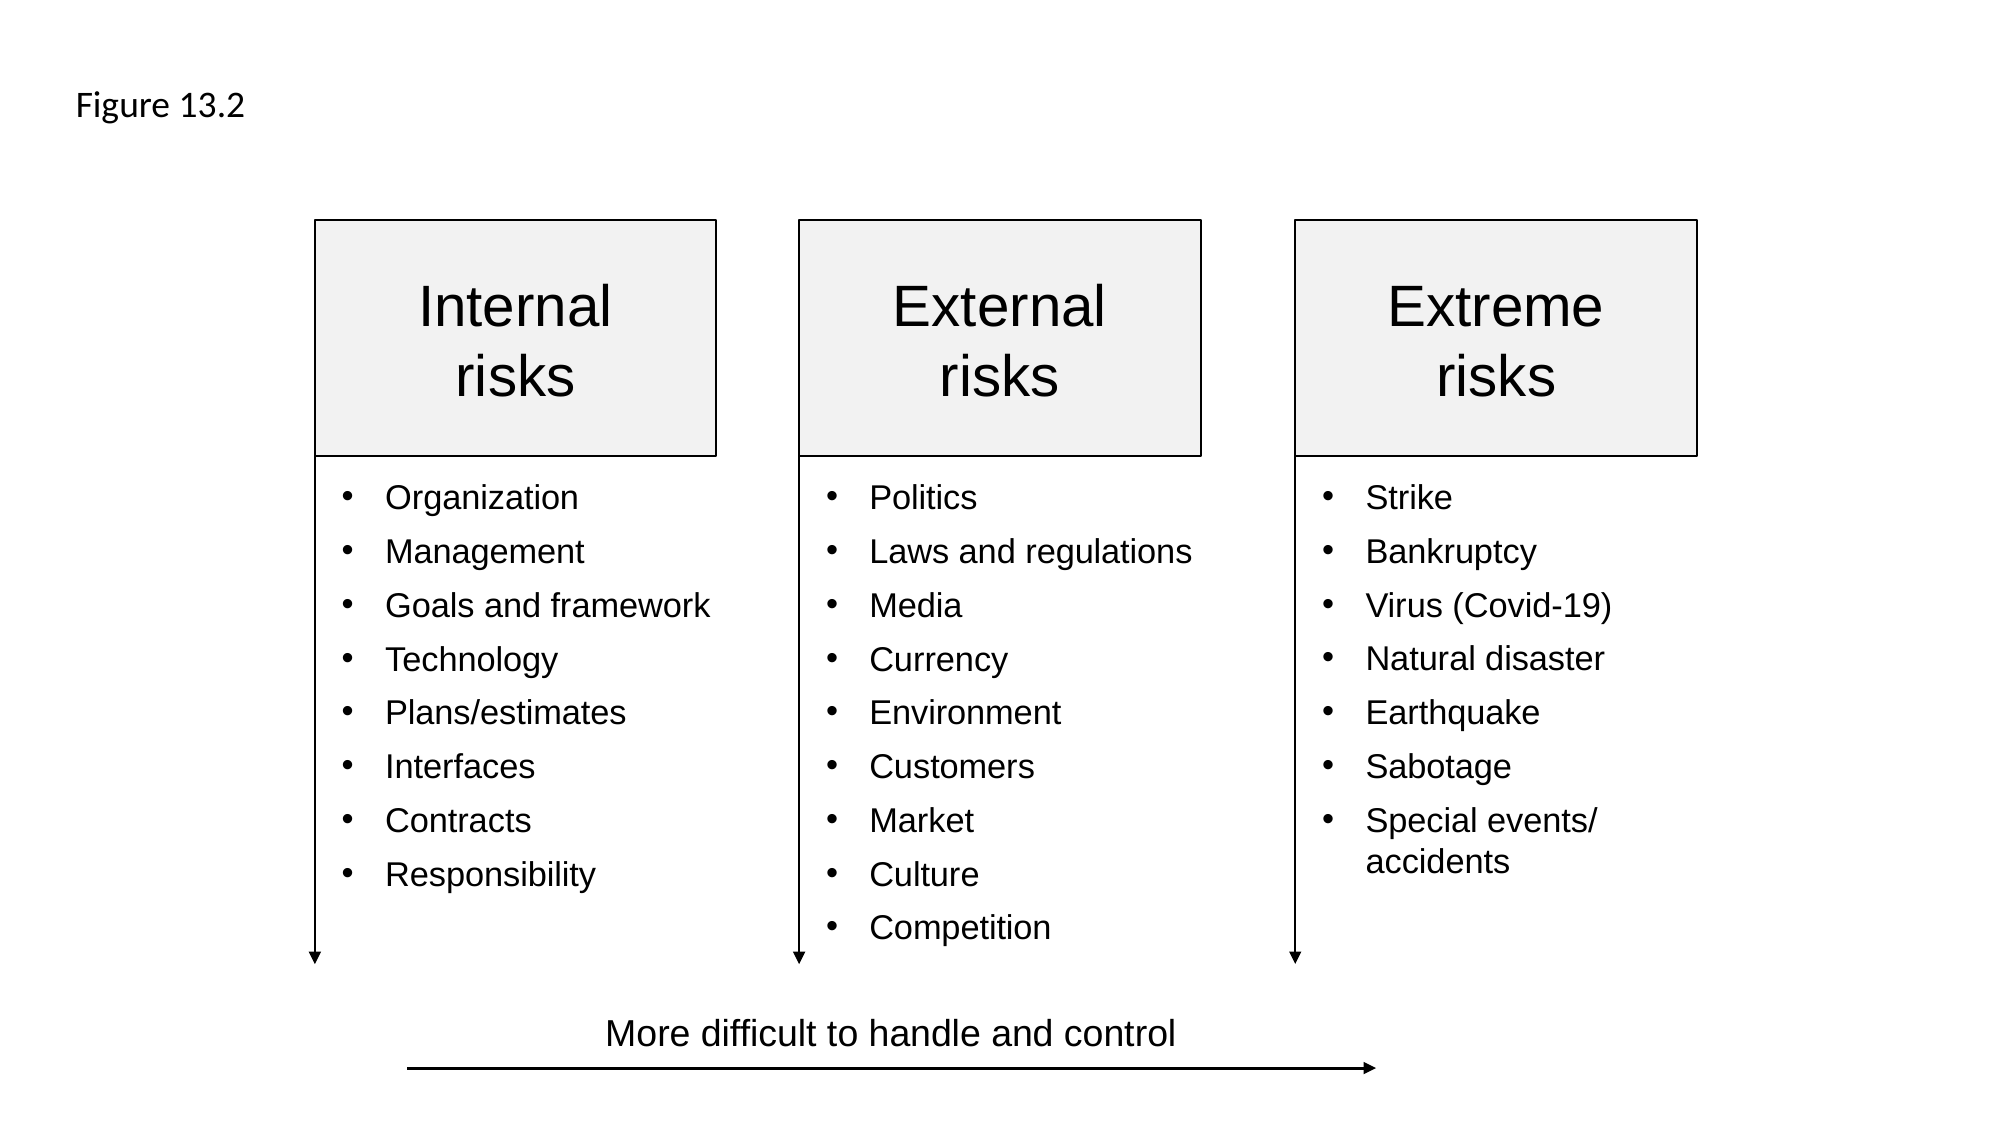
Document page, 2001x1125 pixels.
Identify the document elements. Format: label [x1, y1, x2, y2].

text_box [61, 72, 261, 132]
text_box [313, 218, 719, 965]
text_box [1293, 218, 1699, 965]
list [326, 468, 752, 1005]
text_box [797, 218, 1203, 965]
text_box [1307, 467, 1733, 1005]
text_box [407, 468, 1377, 1069]
